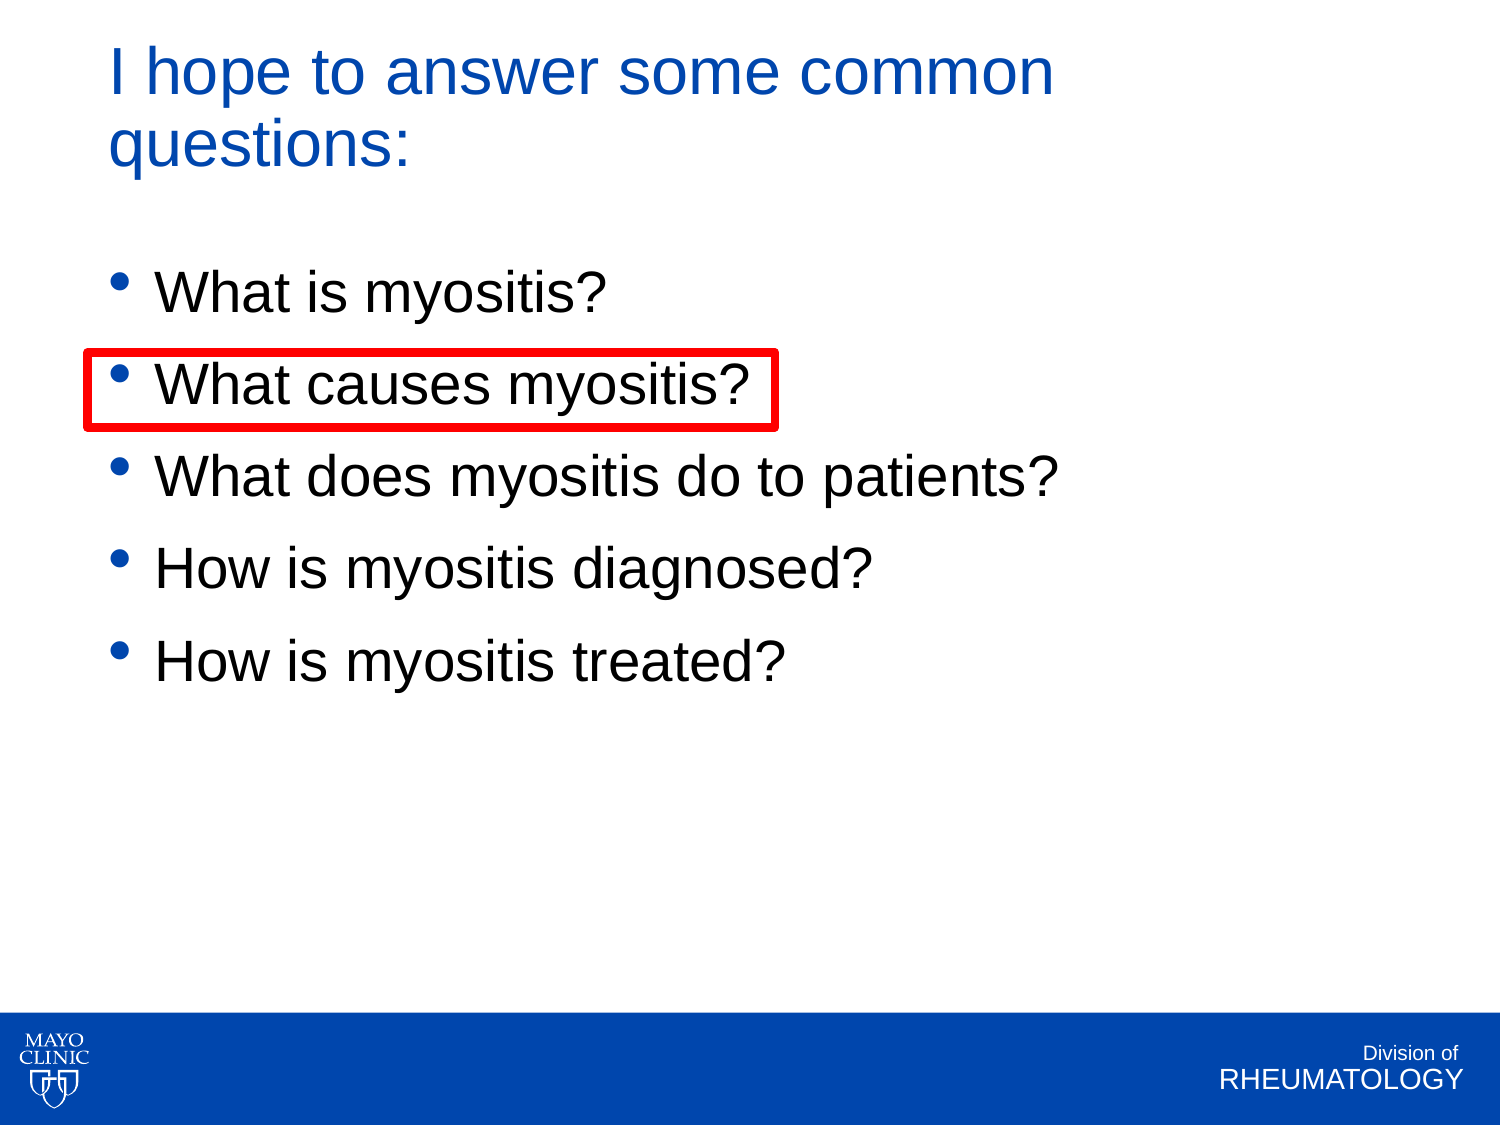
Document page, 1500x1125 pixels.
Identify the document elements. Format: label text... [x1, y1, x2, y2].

title I hope to answer some common questions: [108, 0, 1392, 224]
text_box [85, 350, 777, 430]
list What is myositis? What causes myositis? What does myositis do to patients? How is myositis diagnosed? How is myositis treated? [108, 224, 1392, 1013]
